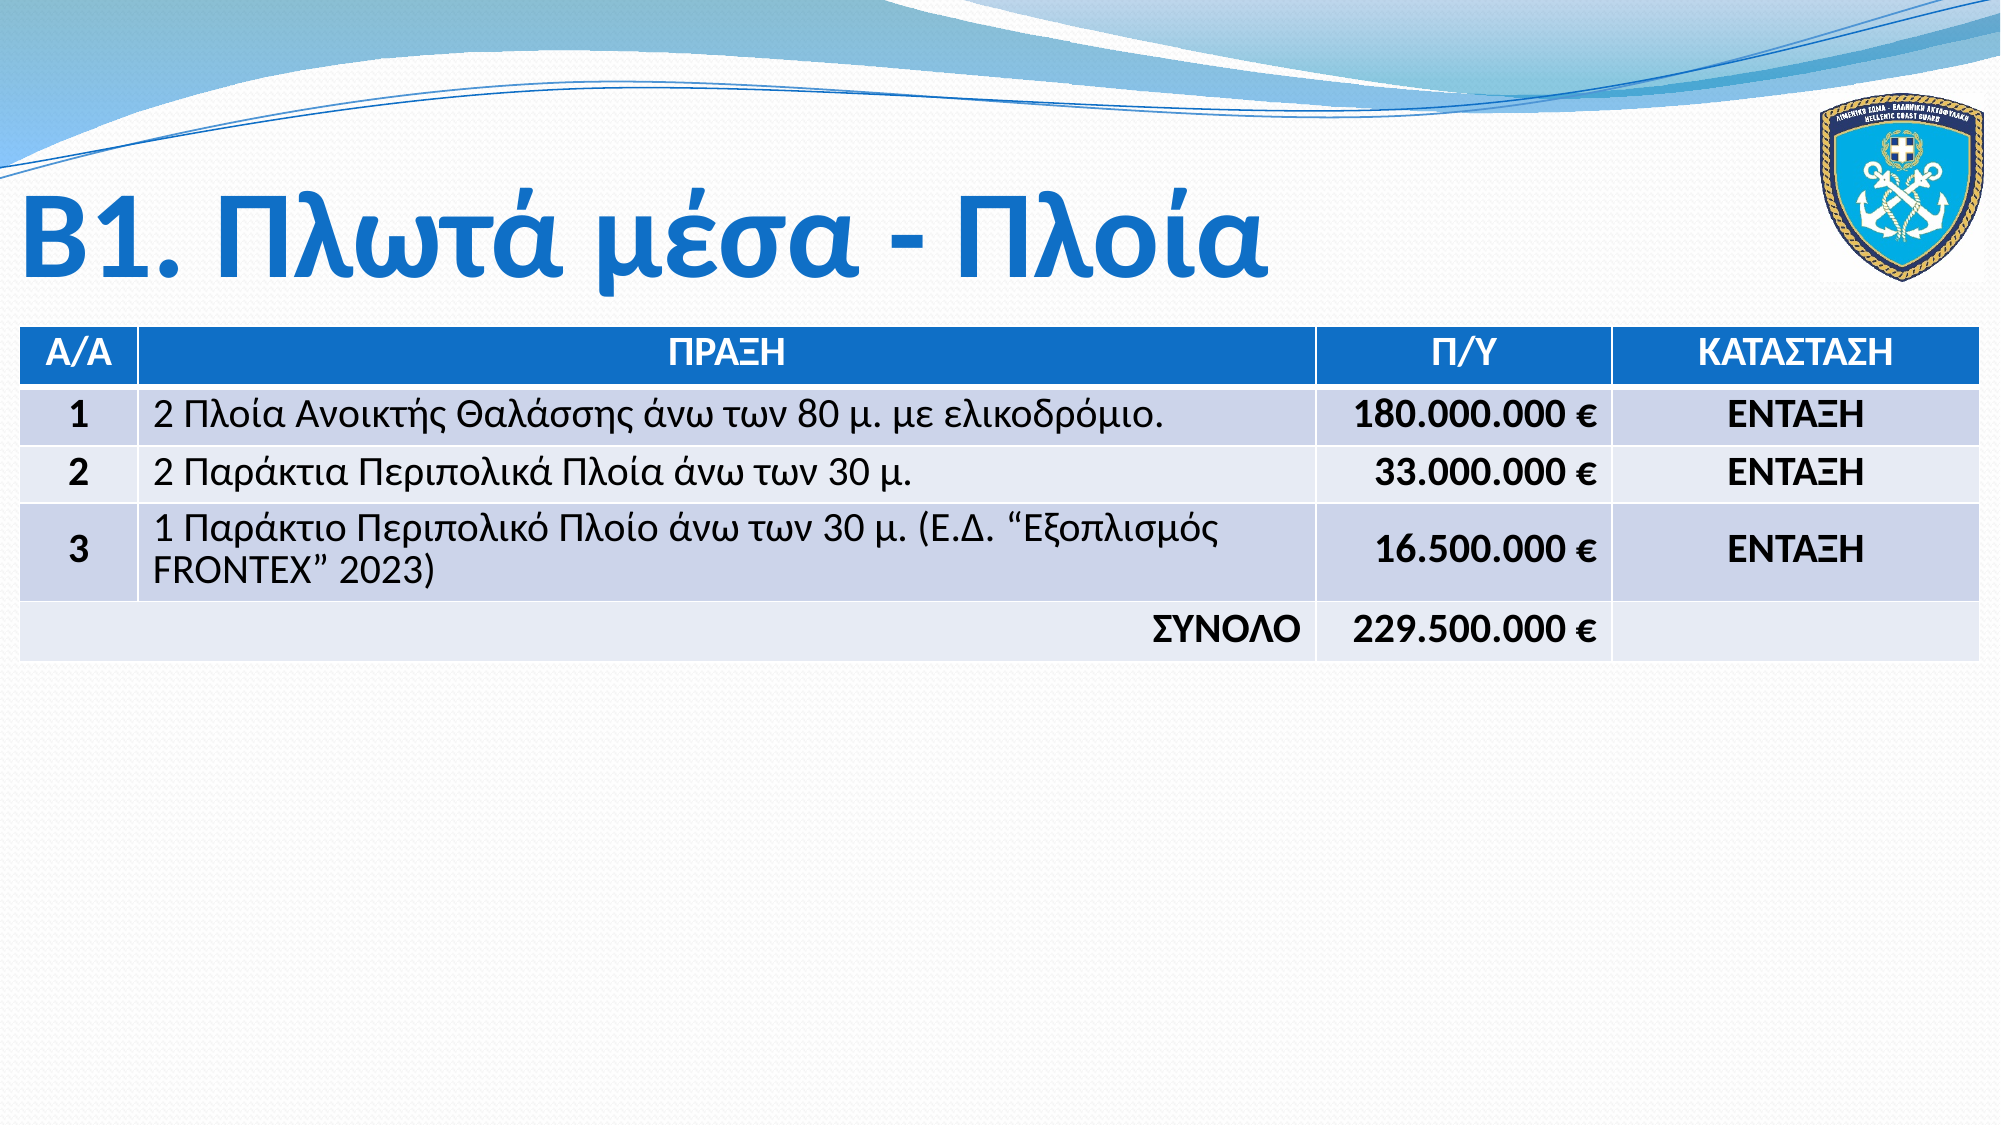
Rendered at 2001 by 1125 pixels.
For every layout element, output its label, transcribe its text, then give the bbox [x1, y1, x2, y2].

table_cell [1613, 602, 1979, 661]
table_cell ΕΝΤΑΞΗ [1613, 447, 1979, 502]
table_cell 1 [20, 390, 137, 445]
table_cell 229.500.000 € [1317, 602, 1611, 661]
text_box Β1. Πλωτά μέσα - Πλοία [19, 172, 1804, 303]
table_cell 1 Παράκτιο Περιπολικό Πλοίο άνω των 30 μ. (Ε.Δ. “Εξοπλισμός FRONTEX” 2023) [139, 504, 1315, 601]
table_header A/A [20, 327, 137, 384]
table_cell 2 Πλοία Ανοικτής Θαλάσσης άνω των 80 μ. με ελικοδρόμιο. [139, 390, 1315, 445]
table_cell 2 [20, 447, 137, 502]
table_cell 33.000.000 € [1317, 447, 1611, 502]
table_cell 16.500.000 € [1317, 504, 1611, 601]
table_cell 3 [20, 504, 137, 601]
table_cell ΣΥΝΟΛΟ [20, 602, 1315, 661]
picture [1820, 93, 1984, 282]
table_header ΚΑΤΑΣΤΑΣΗ [1613, 327, 1979, 384]
table_cell 180.000.000 € [1317, 390, 1611, 445]
table_cell 2 Παράκτια Περιπολικά Πλοία άνω των 30 μ. [139, 447, 1315, 502]
table_header Π/Υ [1317, 327, 1611, 384]
table_cell ΕΝΤΑΞΗ [1613, 390, 1979, 445]
table_cell ΕΝΤΑΞΗ [1613, 504, 1979, 601]
table_header ΠΡΑΞΗ [139, 327, 1315, 384]
